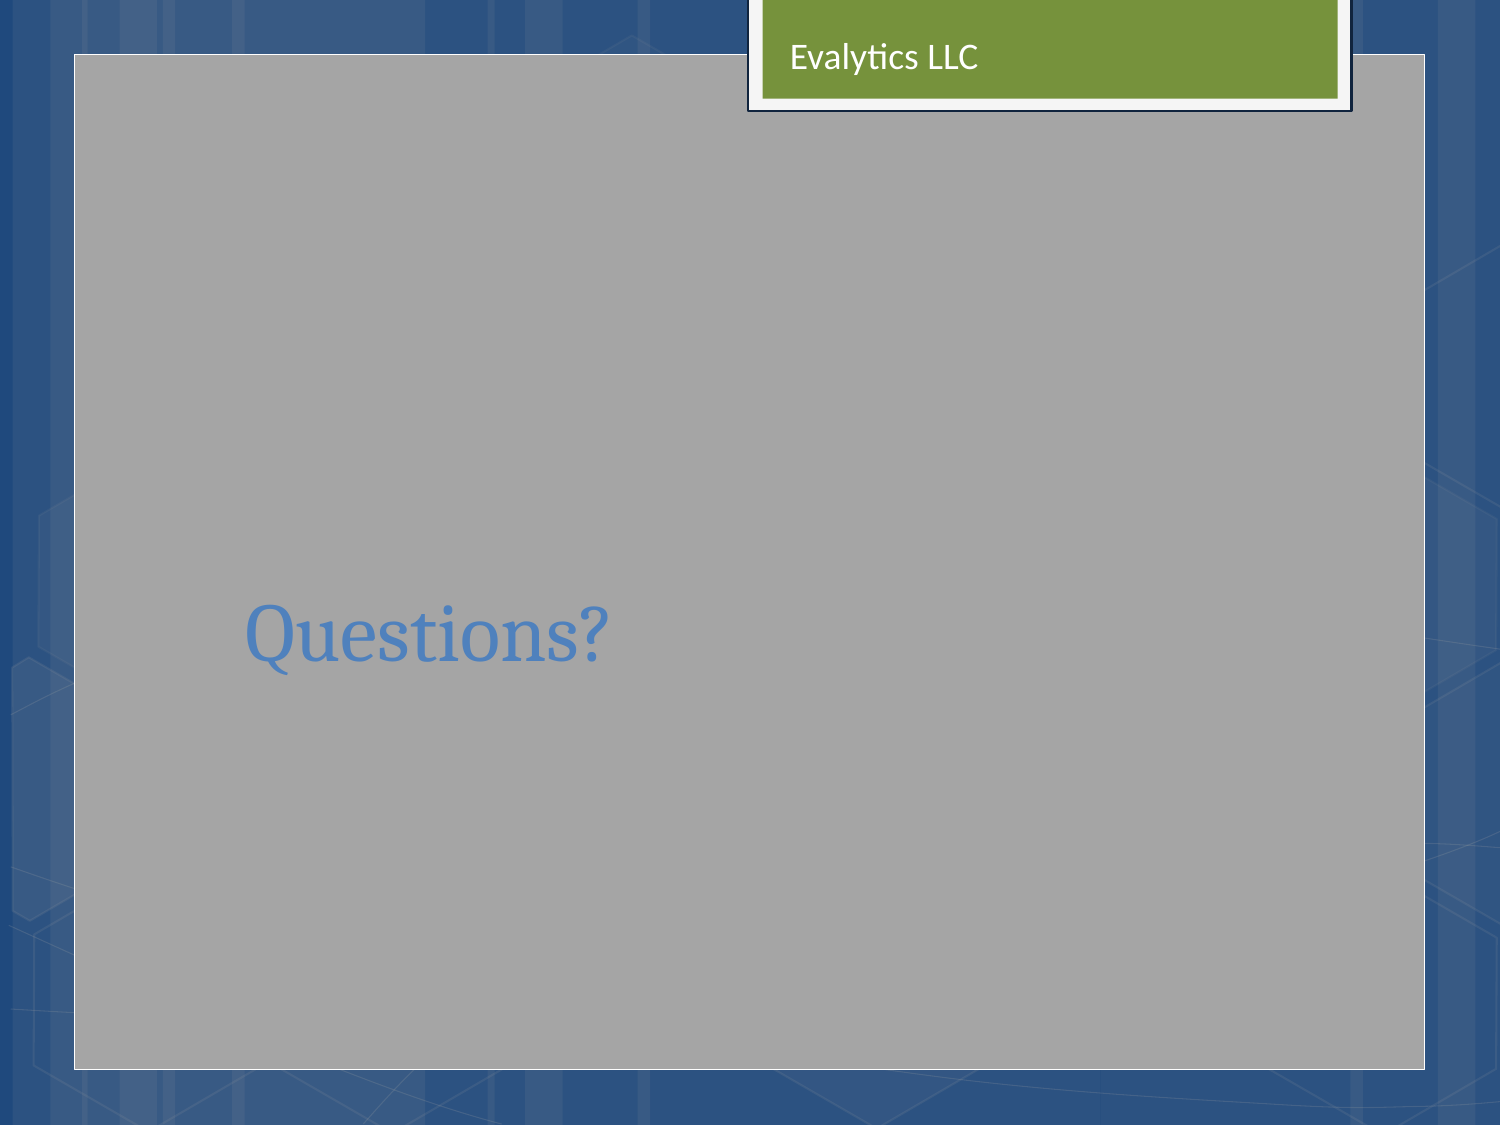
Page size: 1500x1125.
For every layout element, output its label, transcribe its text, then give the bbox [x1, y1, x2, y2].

text_box Evalytics LLC [774, 24, 1325, 85]
title Questions? [230, 462, 1320, 686]
